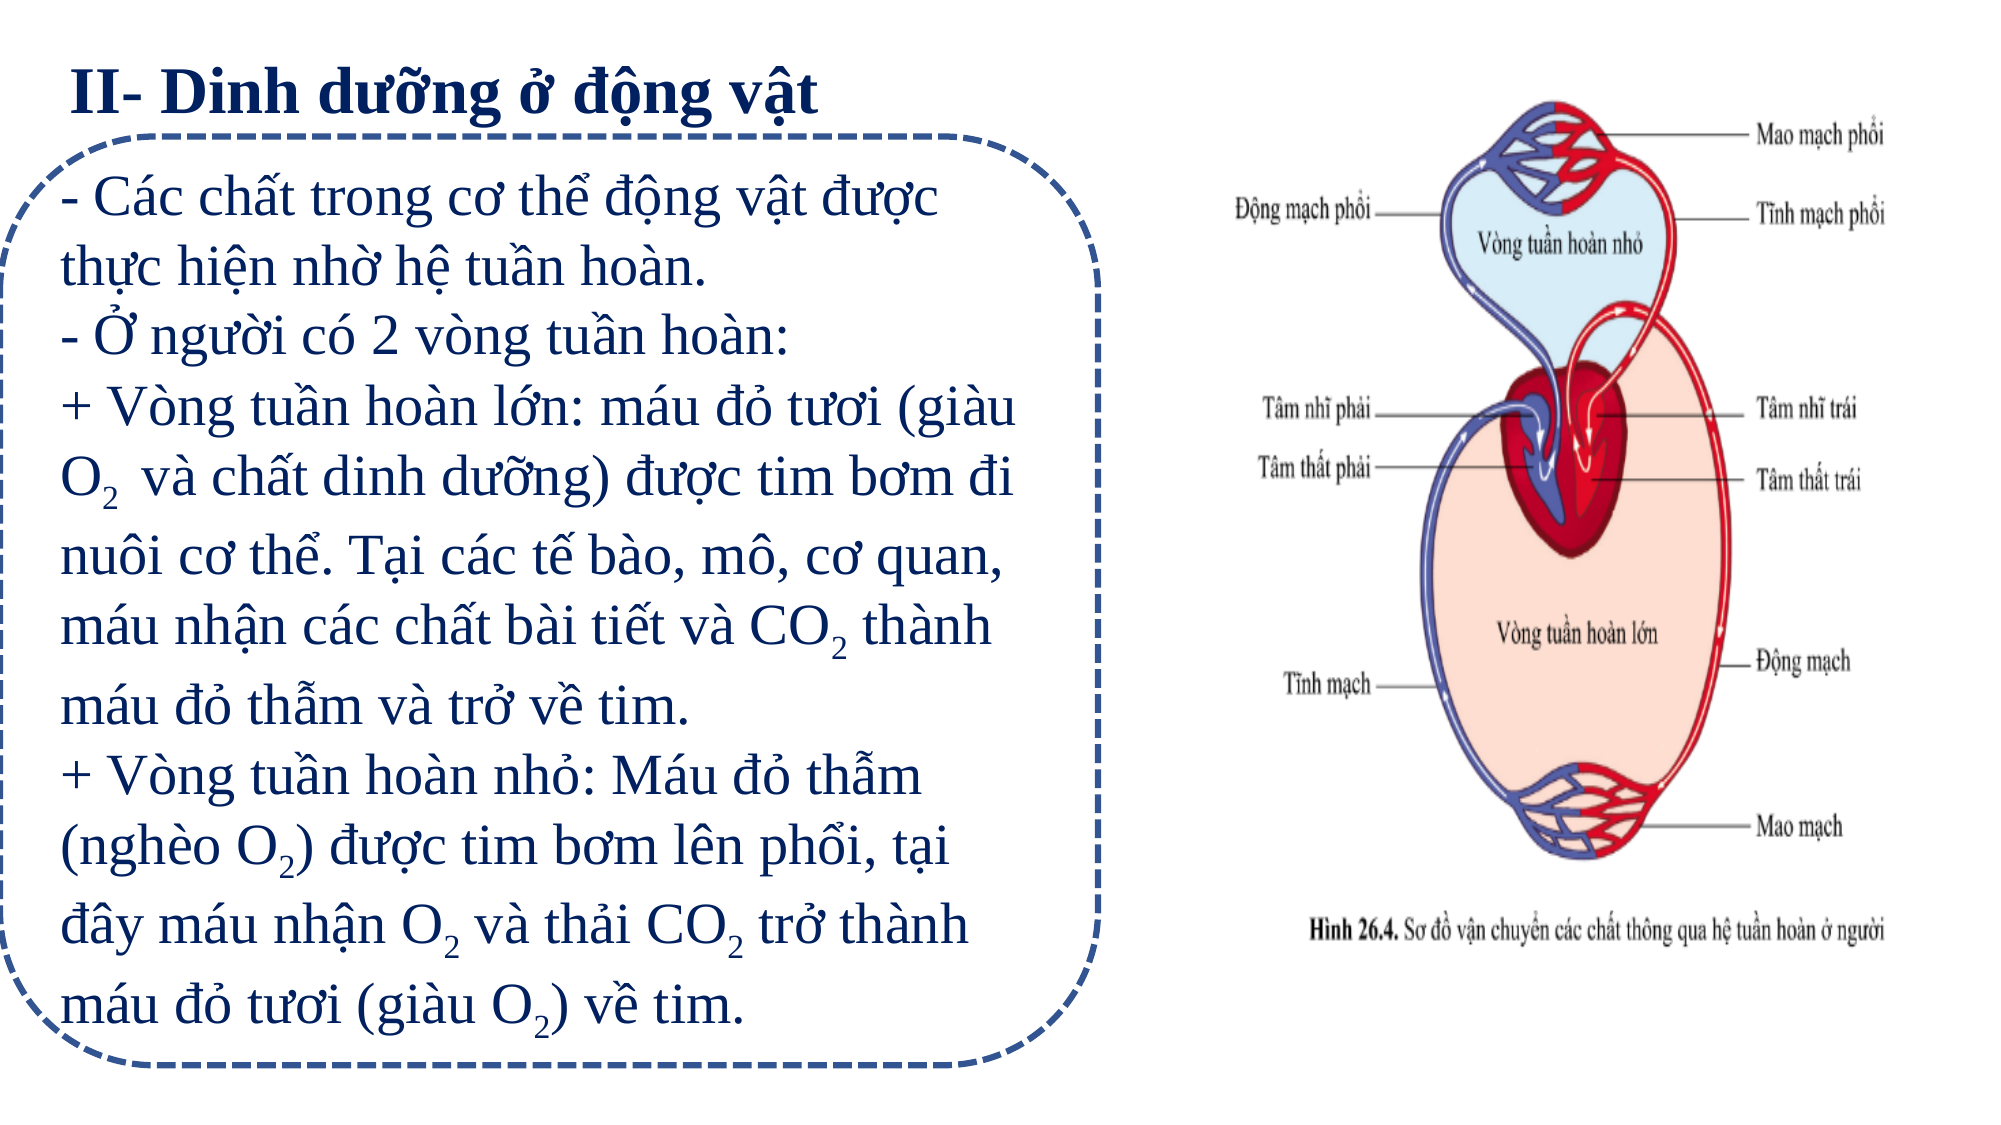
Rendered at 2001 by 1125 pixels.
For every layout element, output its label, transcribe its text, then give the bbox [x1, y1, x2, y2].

picture [1121, 24, 2000, 1125]
text_box II- Dinh dưỡng ở động vật [54, 0, 1666, 135]
text_box - Các chất trong cơ thể động vật được thực hiện nhờ hệ tuần hoàn. - Ở người có 2 vòng tuần hoàn: + Vòng tuần hoàn lớn: máu đỏ tươi (giàu O2 và chất dinh dưỡng) được tim bơm đi nuôi cơ thể. Tại các tế bào, mô, cơ quan, máu nhận các chất bài tiết và CO2 thành máu đỏ thẫm và trở về tim. + Vòng tuần hoàn nhỏ: Máu đỏ thẫm (nghèo O2) được tim bơm lên phổi, tại đây máu nhận O2 và thải CO2 trở thành máu đỏ tươi (giàu O2) về tim. [0, 135, 1100, 1067]
